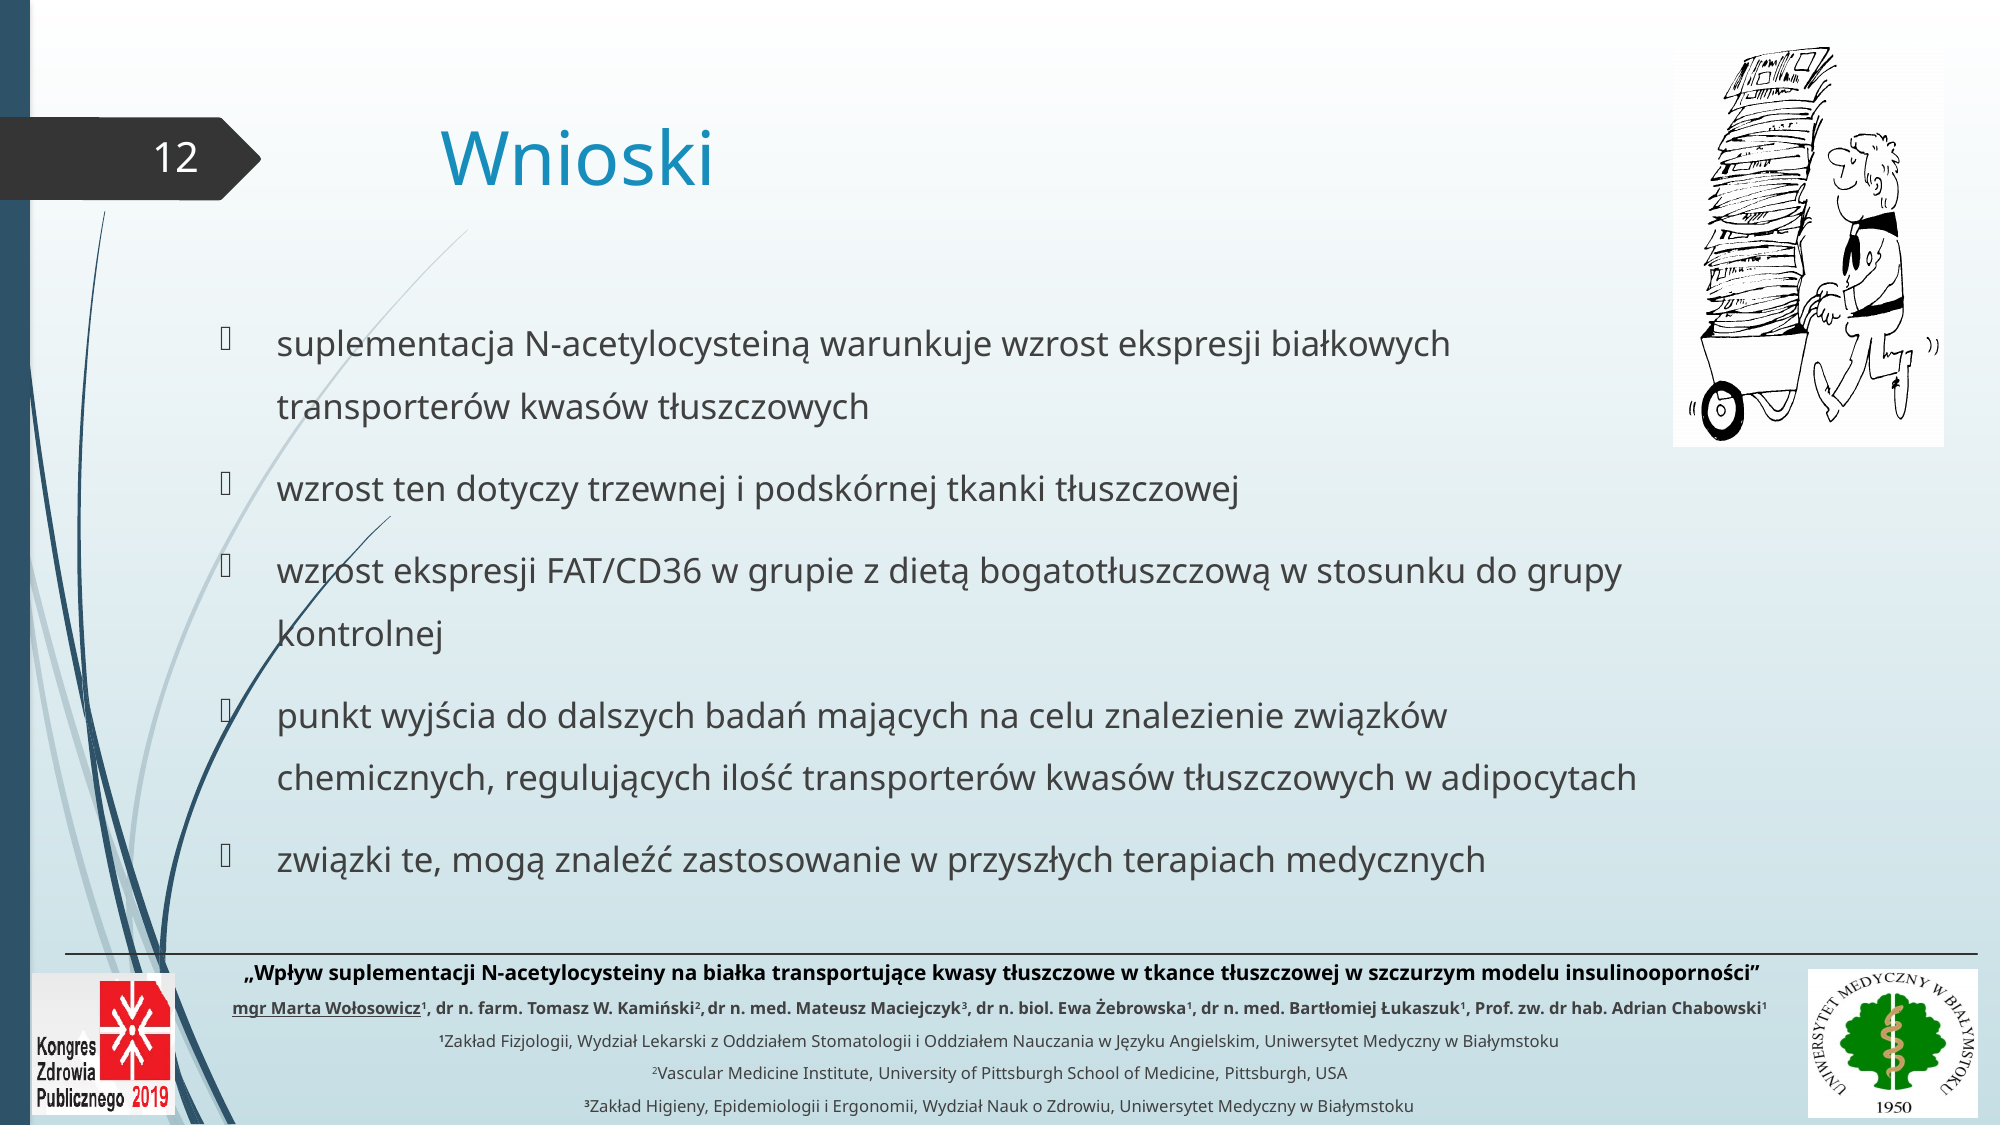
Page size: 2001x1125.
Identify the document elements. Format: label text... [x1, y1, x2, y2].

picture [1808, 969, 1978, 1118]
picture [1672, 36, 1944, 448]
text_box mgr Marta Wołosowicz1, dr n. farm. Tomasz W. Kamiński2, dr n. med. Mateusz Maciejczyk3, dr n. biol. Ewa Żebrowska1, dr n. med. Bartłomiej Łukaszuk1, Prof. zw. dr hab. Adrian Chabowski1 1Zakład Fizjologii, Wydział Lekarski z Oddziałem Stomatologii i Oddziałem Nauczania w Języku Angielskim, Uniwersytet Medyczny w Białymstoku 2Vascular Medicine Institute, University of Pittsburgh School of Medicine, Pittsburgh, USA 3Zakład Higieny, Epidemiologii i Ergonomii, Wydział Nauk o Zdrowiu, Uniwersytet Medyczny w Białymstoku [167, 990, 1806, 1125]
list suplementacja N-acetylocysteiną warunkuje wzrost ekspresji białkowych transporterów kwasów tłuszczowych wzrost ten dotyczy trzewnej i podskórnej tkanki tłuszczowej wzrost ekspresji FAT/CD36 w grupie z dietą bogatotłuszczową w stosunku do grupy kontrolnej punkt wyjścia do dalszych badań mających na celu znalezienie związków chemicznych, regulujących ilość transporterów kwasów tłuszczowych w adipocytach związki te, mogą znaleźć zastosowanie w przyszłych terapiach medycznych [205, 293, 1668, 913]
picture [31, 973, 175, 1115]
text_box „Wpływ suplementacji N-acetylocysteiny na białka transportujące kwasy tłuszczowe w tkance tłuszczowej w szczurzym modelu insulinooporności” [187, 964, 1816, 993]
title Wnioski [425, 102, 1668, 293]
slide_number 12 [87, 129, 216, 190]
